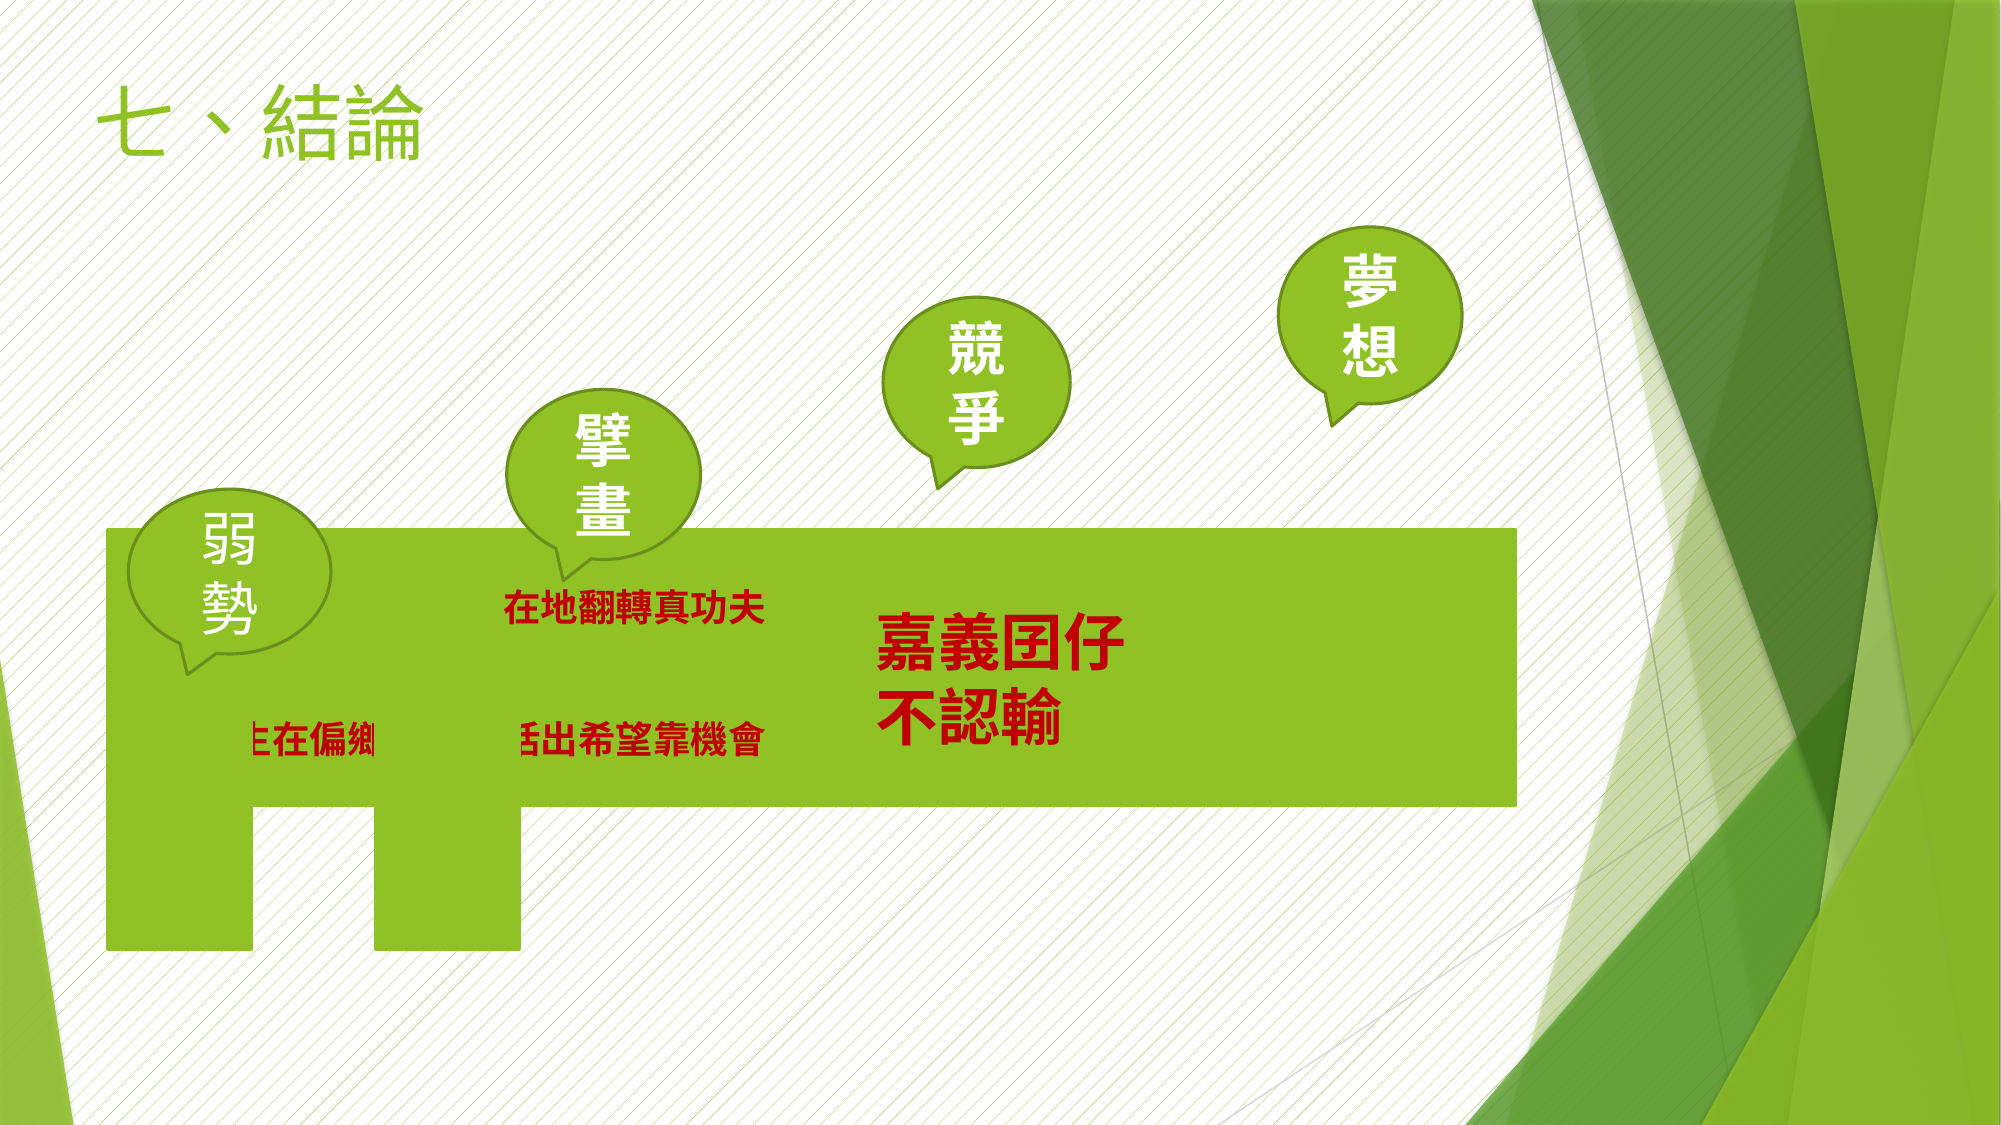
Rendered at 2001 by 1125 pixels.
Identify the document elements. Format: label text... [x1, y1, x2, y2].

title 七、結論 [78, 63, 1489, 211]
text_box 夢想 [1276, 225, 1464, 388]
text_box 競爭 [881, 295, 1072, 388]
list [106, 388, 1518, 1081]
